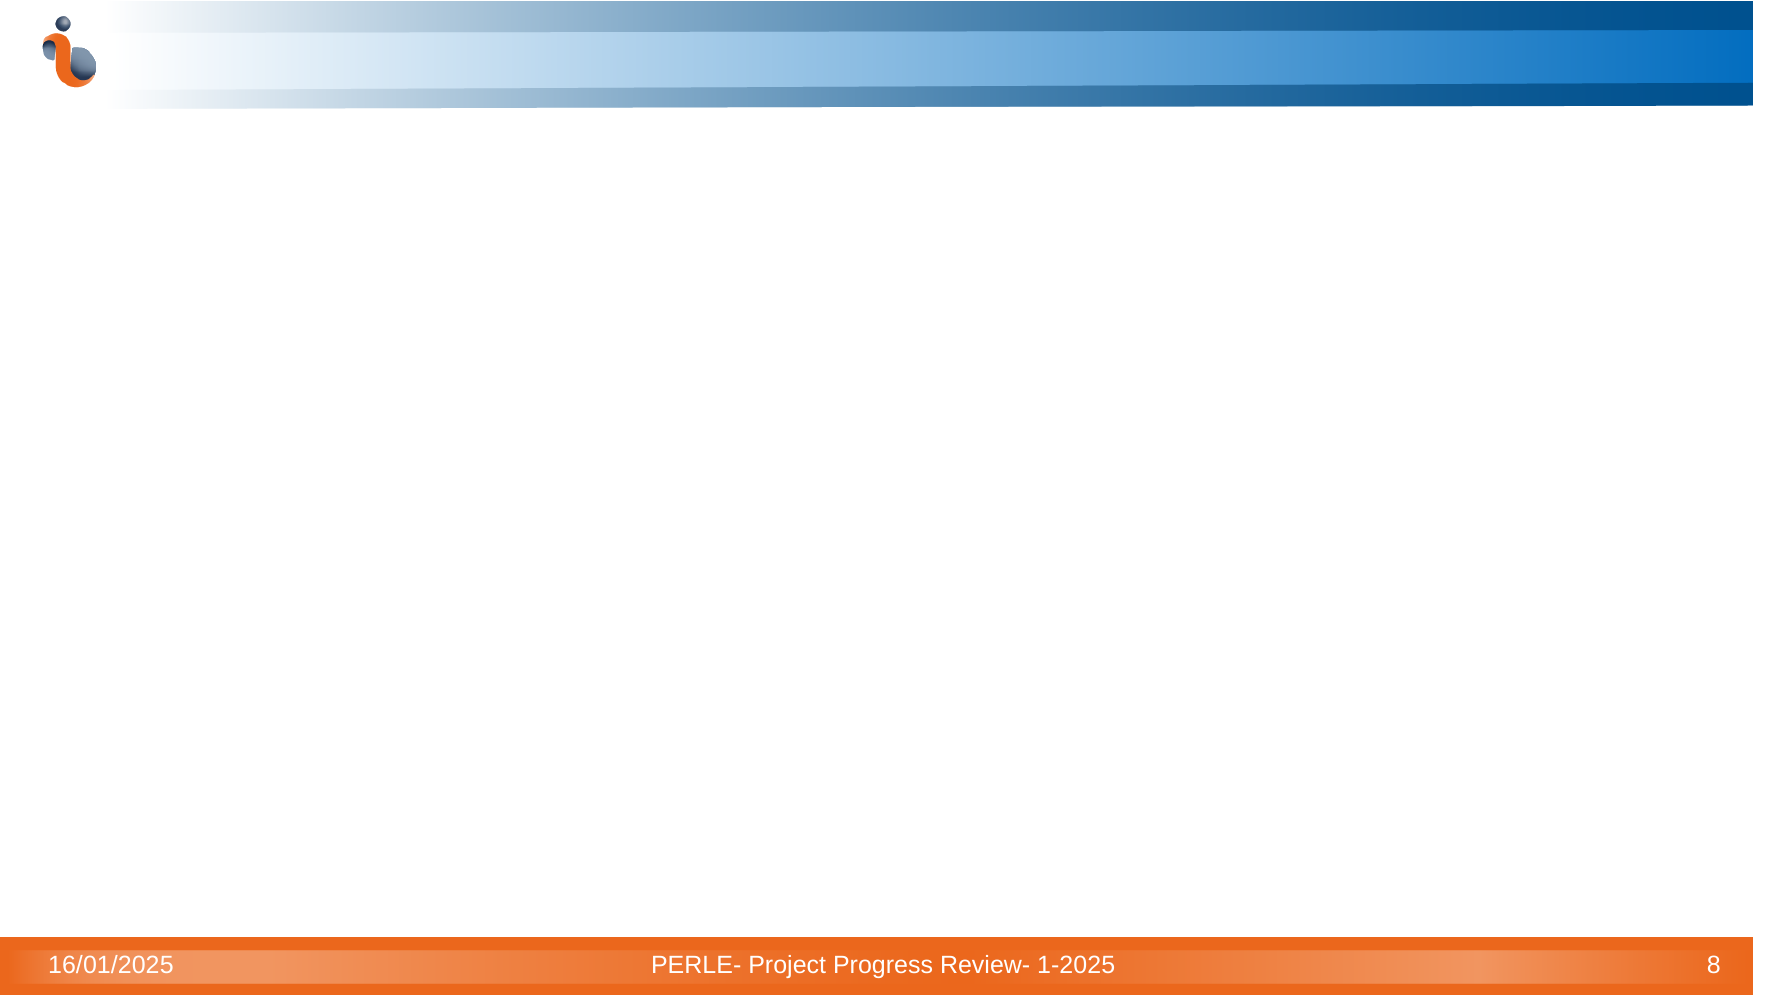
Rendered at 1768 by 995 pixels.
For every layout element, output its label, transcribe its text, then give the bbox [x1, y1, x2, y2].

picture [0, 1, 1753, 995]
slide_number 8 [1338, 937, 1736, 991]
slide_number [33, 937, 429, 991]
footer PERLE- Project Progress Review- 1-2025 [481, 937, 1286, 991]
